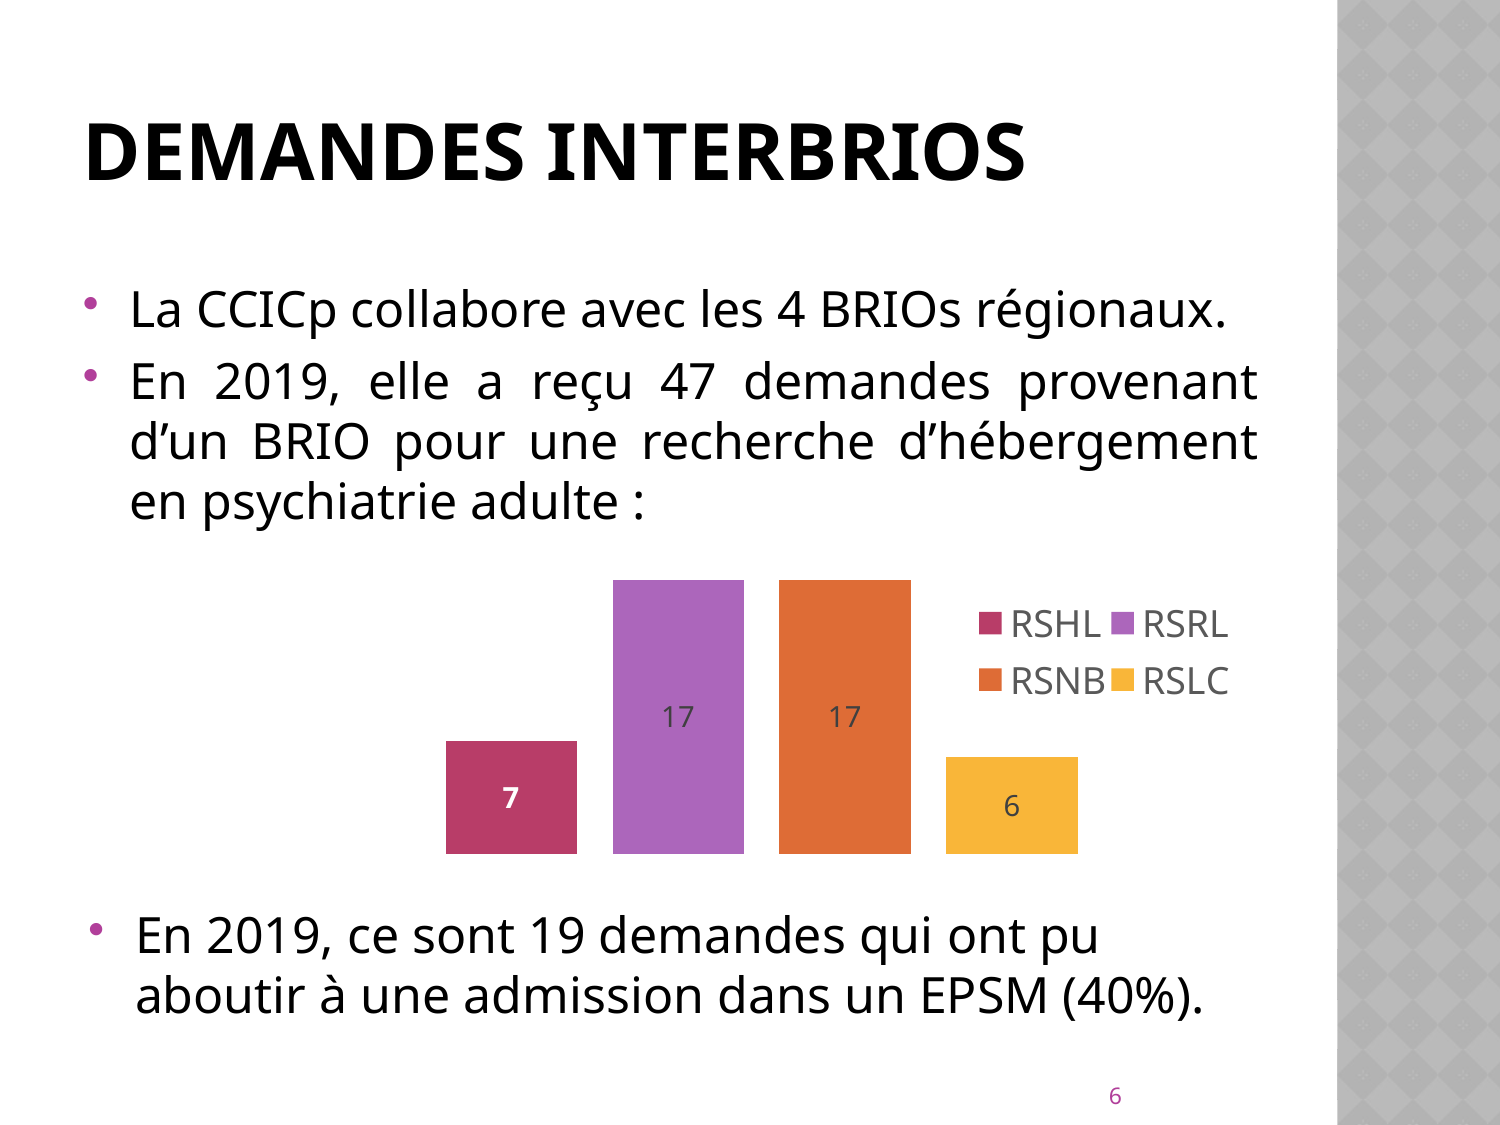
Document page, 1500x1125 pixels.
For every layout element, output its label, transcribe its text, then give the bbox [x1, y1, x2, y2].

title demandes interbrios [75, 52, 1263, 197]
text_box La CCICp collabore avec les 4 BRIOs régionaux. En 2019, elle a reçu 47 demandes provenant d’un BRIO pour une recherche d’hébergement en psychiatrie adulte : [69, 269, 1275, 568]
chart [288, 563, 1235, 855]
text_box En 2019, ce sont 19 demandes qui ont pu aboutir à une admission dans un EPSM (40%). [74, 896, 1275, 1032]
slide_number 6 [1025, 1075, 1122, 1113]
